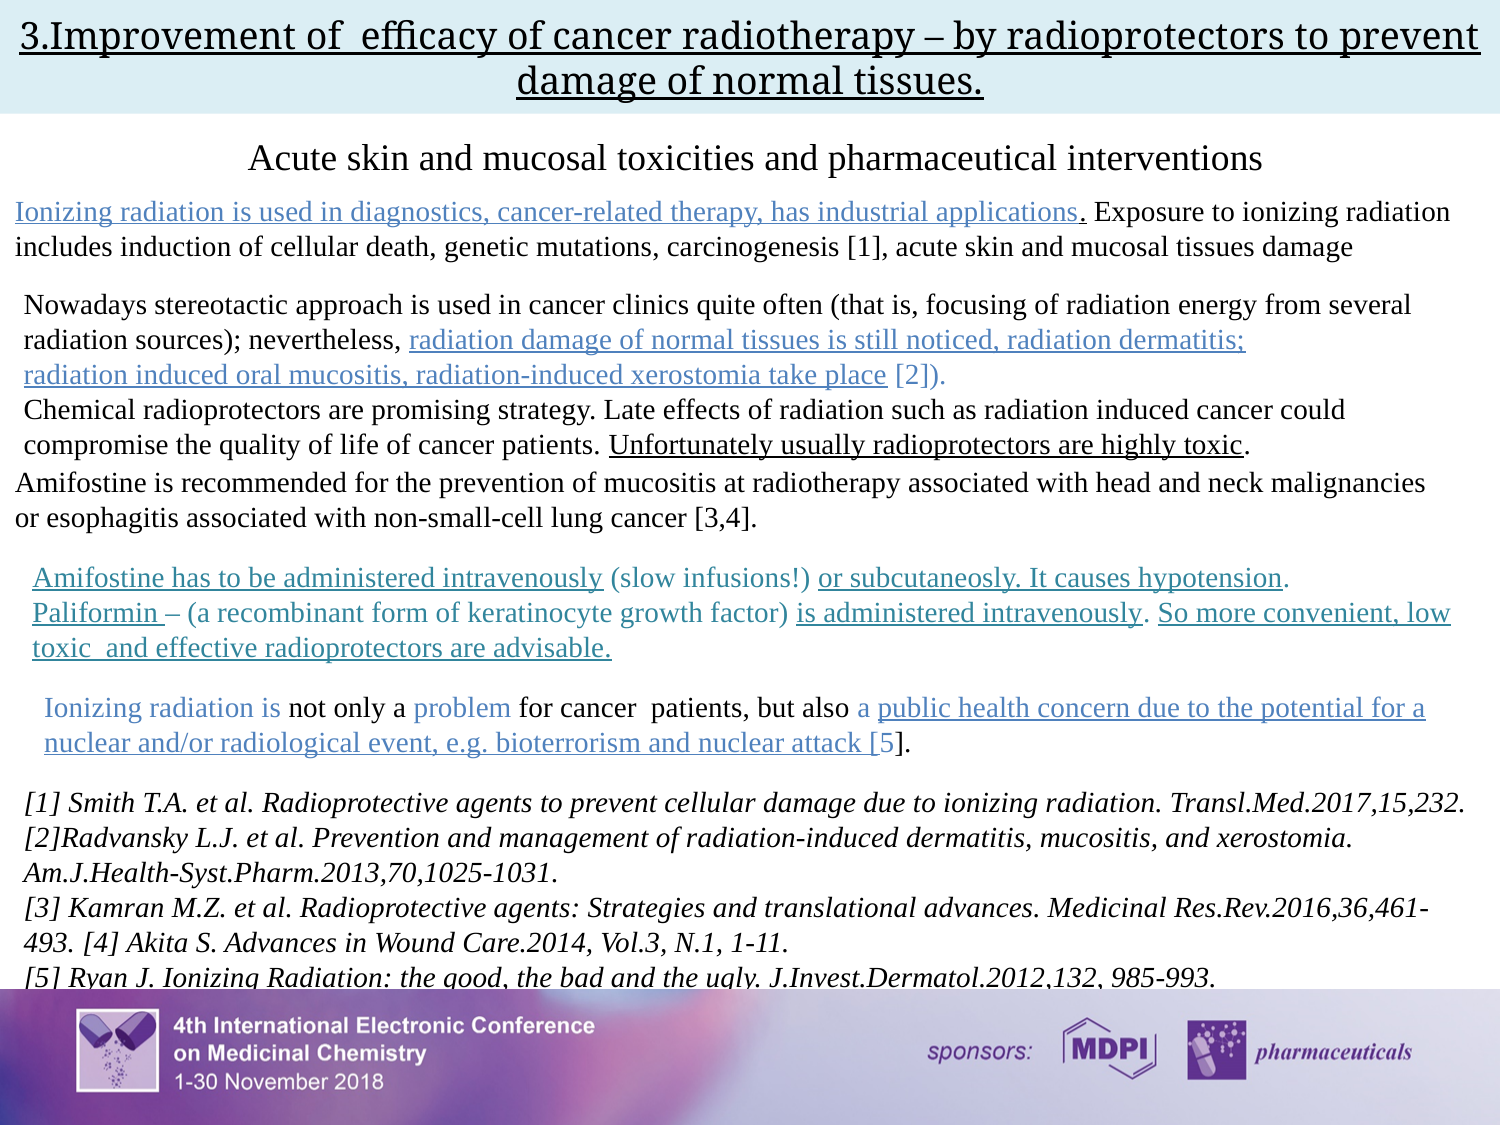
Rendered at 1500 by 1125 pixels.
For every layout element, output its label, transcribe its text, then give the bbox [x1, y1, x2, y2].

title 3.Improvement of efficacy of cancer radiotherapy – by radioprotectors to prevent damage of normal tissues. [0, 0, 1500, 114]
text_box [1] Smith T.A. et al. Radioprotective agents to prevent cellular damage due to ionizing radiation. Transl.Med.2017,15,232. [2]Radvansky L.J. et al. Prevention and management of radiation-induced dermatitis, mucositis, and xerostomia. Am.J.Health-Syst.Pharm.2013,70,1025-1031. [3] Kamran M.Z. et al. Radioprotective agents: Strategies and translational advances. Medicinal Res.Rev.2016,36,461-493. [4] Akita S. Advances in Wound Care.2014, Vol.3, N.1, 1-11. [5] Ryan J. Ionizing Radiation: the good, the bad and the ugly. J.Invest.Dermatol.2012,132, 985-993. [8, 775, 1492, 987]
text_box Amifostine has to be administered intravenously (slow infusions!) or subcutaneosly. It causes hypotension. Paliformin – (a recombinant form of keratinocyte growth factor) is administered intravenously. So more convenient, low toxic and effective radioprotectors are advisable. [17, 550, 1471, 671]
picture [0, 989, 1500, 1125]
text_box Ionizing radiation is used in diagnostics, cancer-related therapy, has industrial applications. Exposure to ionizing radiation includes induction of cellular death, genetic mutations, carcinogenesis [1], acute skin and mucosal tissues damage [0, 184, 1500, 270]
text_box Ionizing radiation is not only a problem for cancer patients, but also a public health concern due to the potential for a nuclear and/or radiological event, e.g. bioterrorism and nuclear attack [5]. [29, 680, 1447, 766]
text_box Nowadays stereotactic approach is used in cancer clinics quite often (that is, focusing of radiation energy from several radiation sources); nevertheless, radiation damage of normal tissues is still noticed, radiation dermatitis; radiation induced oral mucositis, radiation-induced xerostomia take place [2]). Chemical radioprotectors are promising strategy. Late effects of radiation such as radiation induced cancer could compromise the quality of life of cancer patients. Unfortunately usually radioprotectors are highly toxic. [8, 278, 1492, 503]
text_box Acute skin and mucosal toxicities and pharmaceutical interventions [76, 125, 1436, 186]
text_box Amifostine is recommended for the prevention of mucositis at radiotherapy associated with head and neck malignancies or esophagitis associated with non-small-cell lung cancer [3,4]. [0, 456, 1459, 541]
